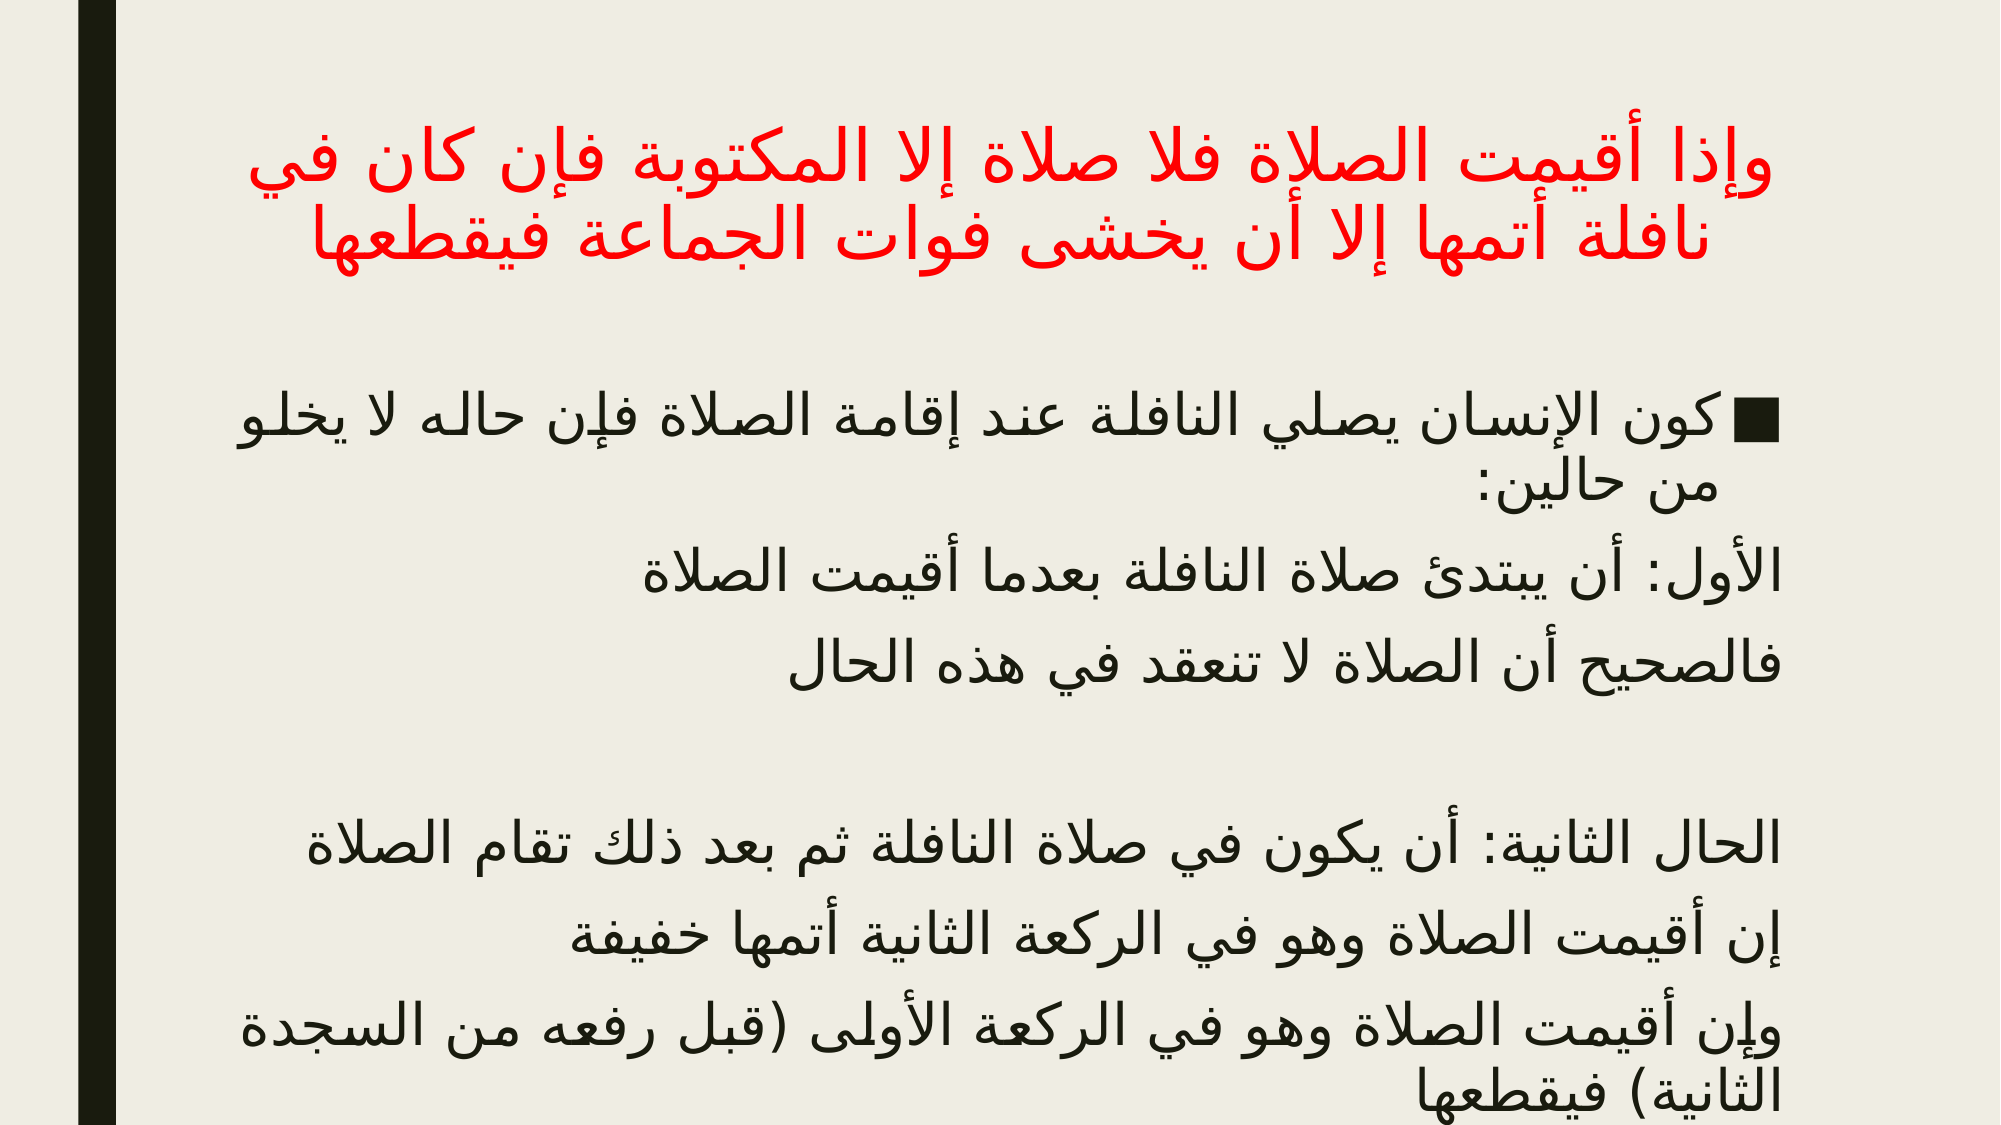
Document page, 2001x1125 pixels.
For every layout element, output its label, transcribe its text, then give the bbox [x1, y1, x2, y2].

list كون الإنسان يصلي النافلة عند إقامة الصلاة فإن حاله لا يخلو من حالين: الأول: أن يبتدئ صلاة النافلة بعدما أقيمت الصلاة فالصحيح أن الصلاة لا تنعقد في هذه الحال الحال الثانية: أن يكون في صلاة النافلة ثم بعد ذلك تقام الصلاة إن أقيمت الصلاة وهو في الركعة الثانية أتمها خفيفة وإن أقيمت الصلاة وهو في الركعة الأولى (قبل رفعه من السجدة الثانية) فيقطعها [225, 375, 1800, 963]
title وإذا أقيمت الصلاة فلا صلاة إلا المكتوبة فإن كان في نافلة أتمها إلا أن يخشى فوات الجماعة فيقطعها [225, 112, 1800, 357]
